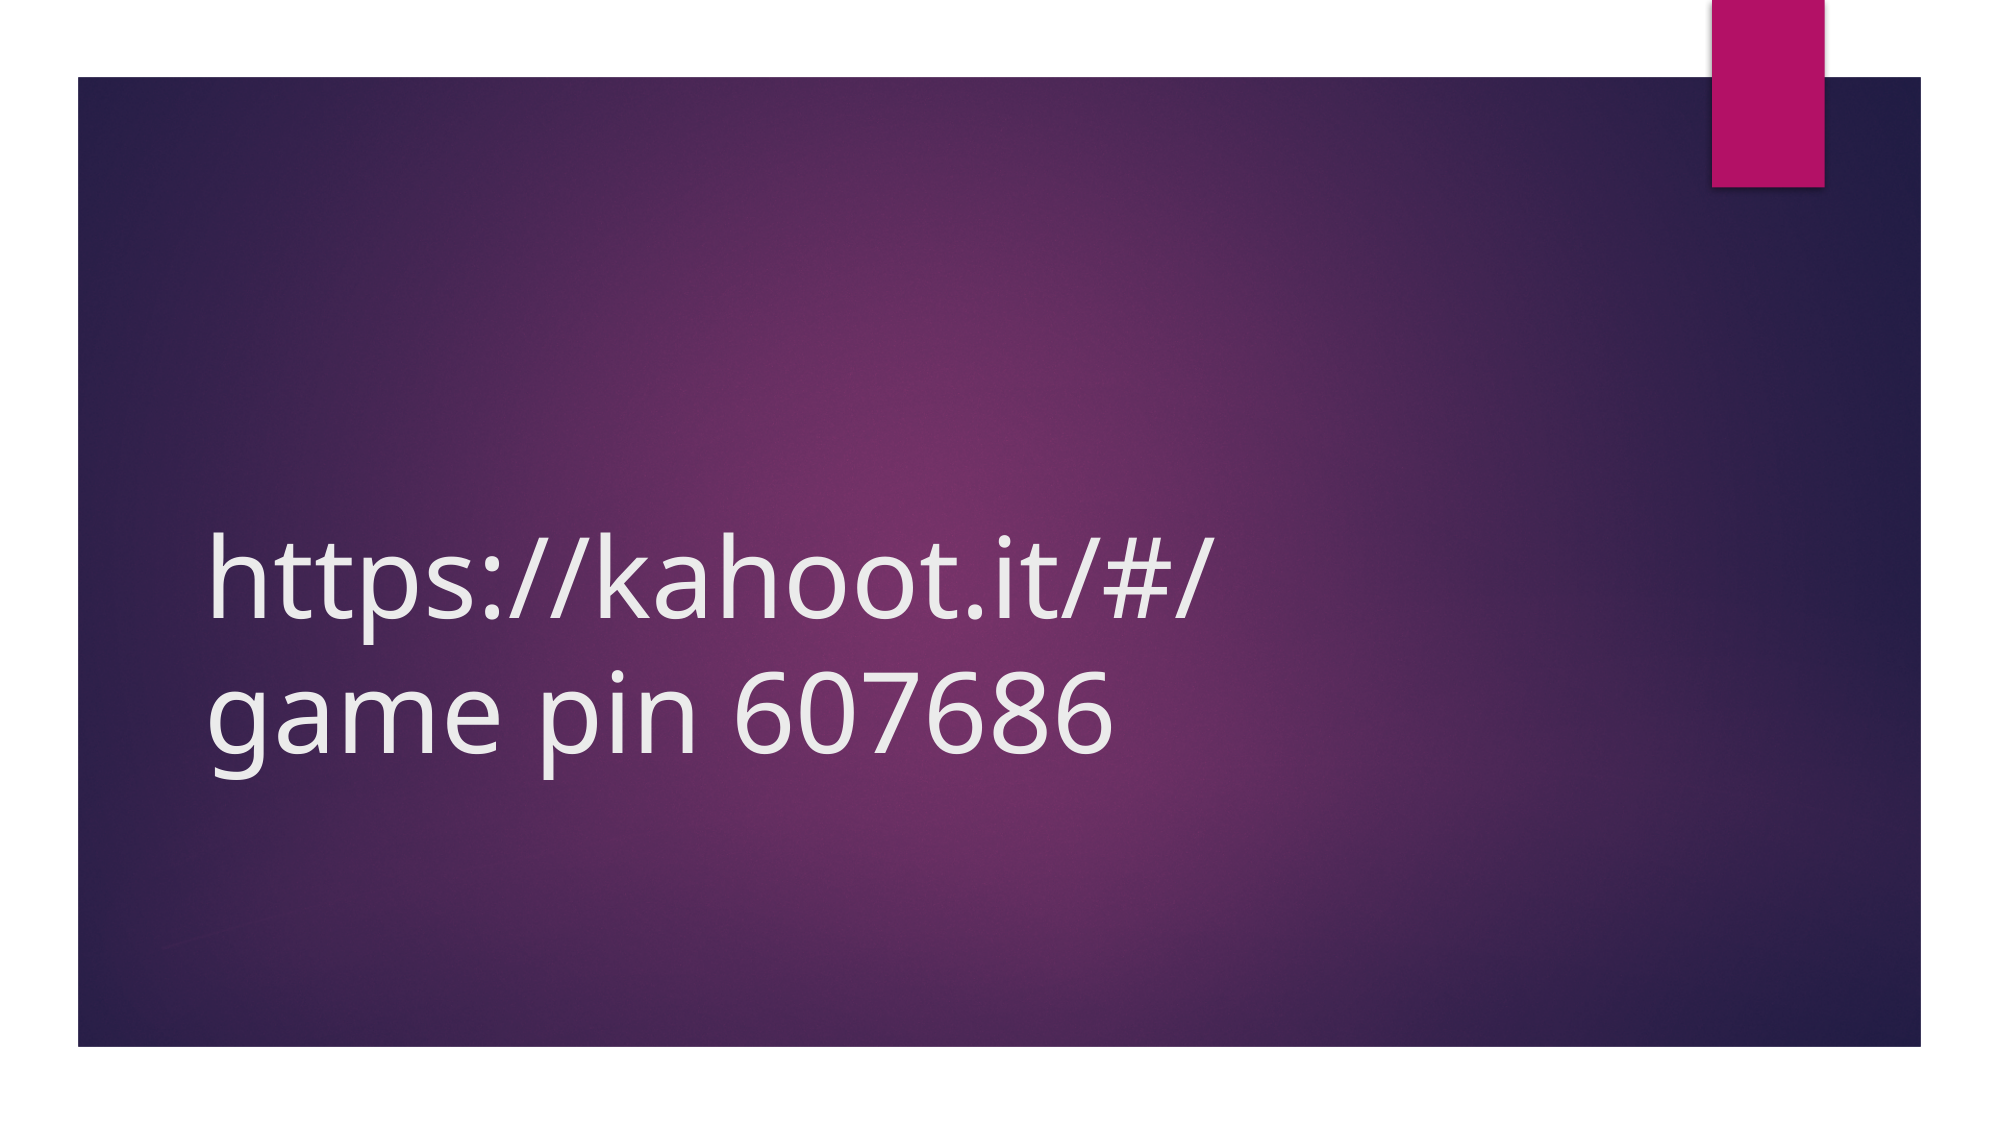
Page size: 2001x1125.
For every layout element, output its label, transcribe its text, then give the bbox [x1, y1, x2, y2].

title https://kahoot.it/#/ game pin 607686 [189, 344, 1638, 784]
